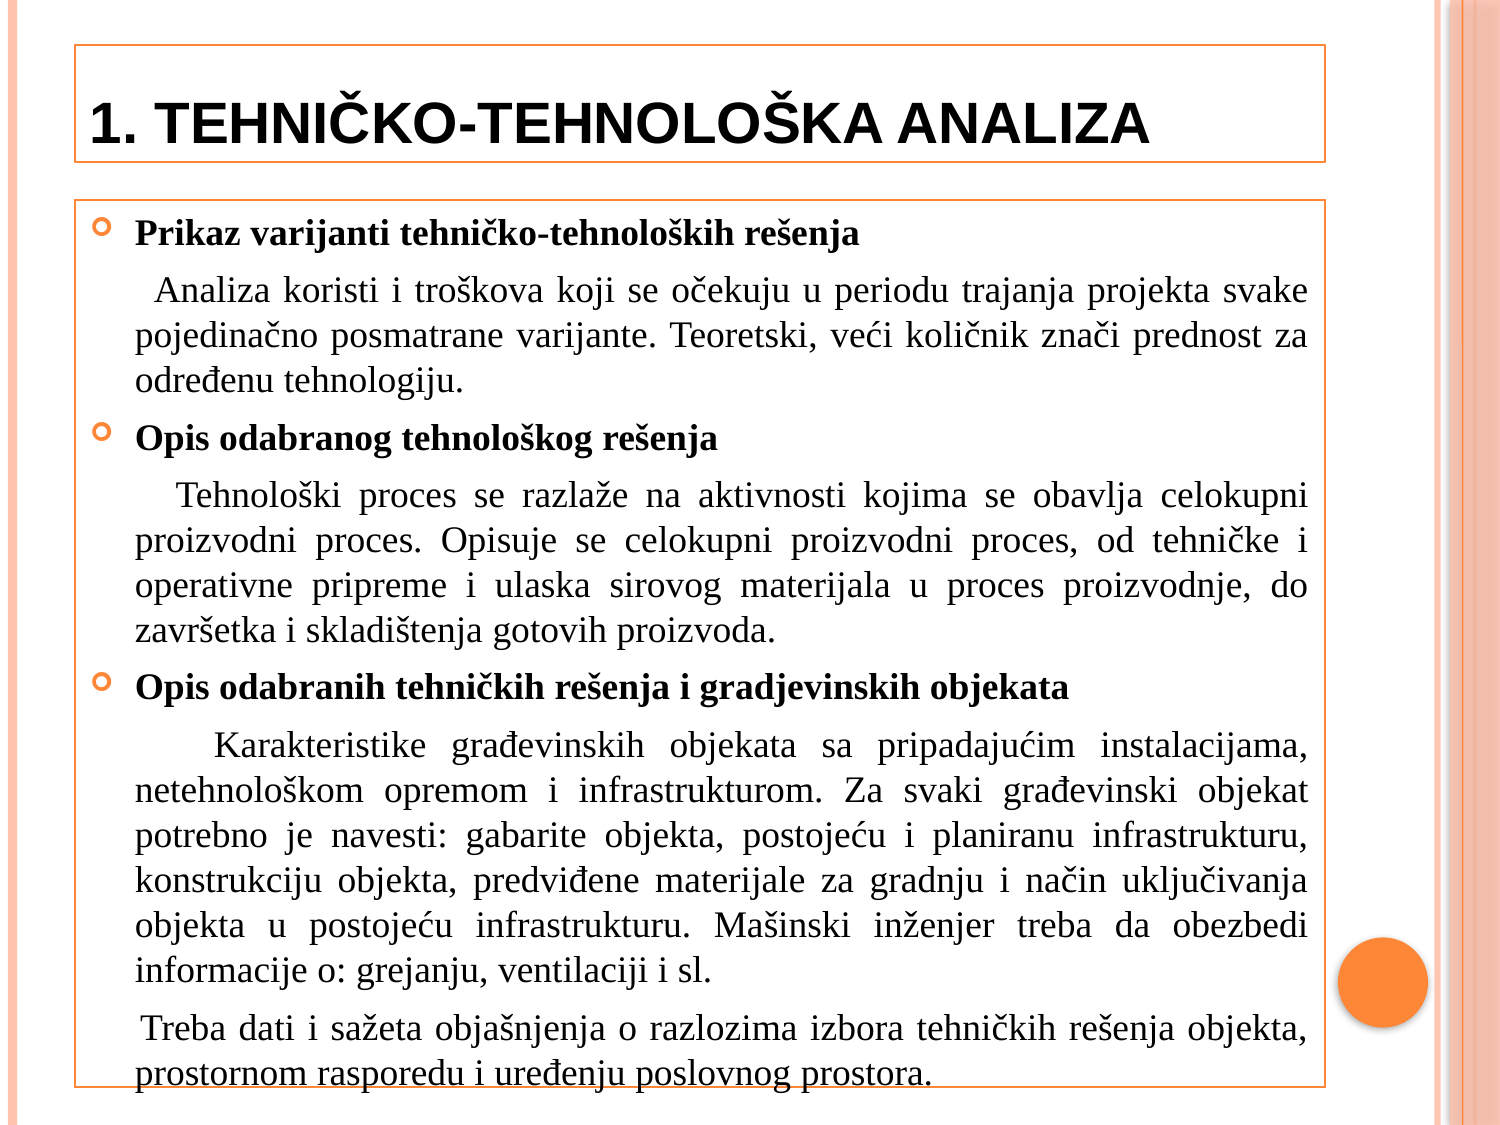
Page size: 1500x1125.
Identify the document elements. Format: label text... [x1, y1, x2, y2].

title 1. TEHNIČKO-TEHNOLOŠKA ANALIZA [75, 45, 1325, 163]
list Prikaz varijanti tehničko-tehnoloških rešenja Analiza koristi i troškova koji se očekuju u periodu trajanja projekta svake pojedinačno posmatrane varijante. Teoretski, veći količnik znači prednost za određenu tehnologiju. Opis odabranog tehnološkog rešenja Tehnološki proces se razlaže na aktivnosti kojima se obavlja celokupni proizvodni proces. Opisuje se celokupni proizvodni proces, od tehničke i operativne pripreme i ulaska sirovog materijala u proces proizvodnje, do završetka i skladištenja gotovih proizvoda. Opis odabranih tehničkih rešenja i gradjevinskih objekata Karakteristike građevinskih objekata sa pripadajućim instalacijama, netehnološkom opremom i infrastrukturom. Za svaki građevinski objekat potrebno je navesti: gabarite objekta, postojeću i planiranu infrastrukturu, konstrukciju objekta, predviđene materijale za gradnju i način uključivanja objekta u postojeću infrastrukturu. Mašinski inženjer treba da obezbedi informacije o: grejanju, ventilaciji i sl. Treba dati i sažeta objašnjenja o razlozima izbora tehničkih rešenja objekta, prostornom rasporedu i uređenju poslovnog prostora. [74, 199, 1326, 1088]
